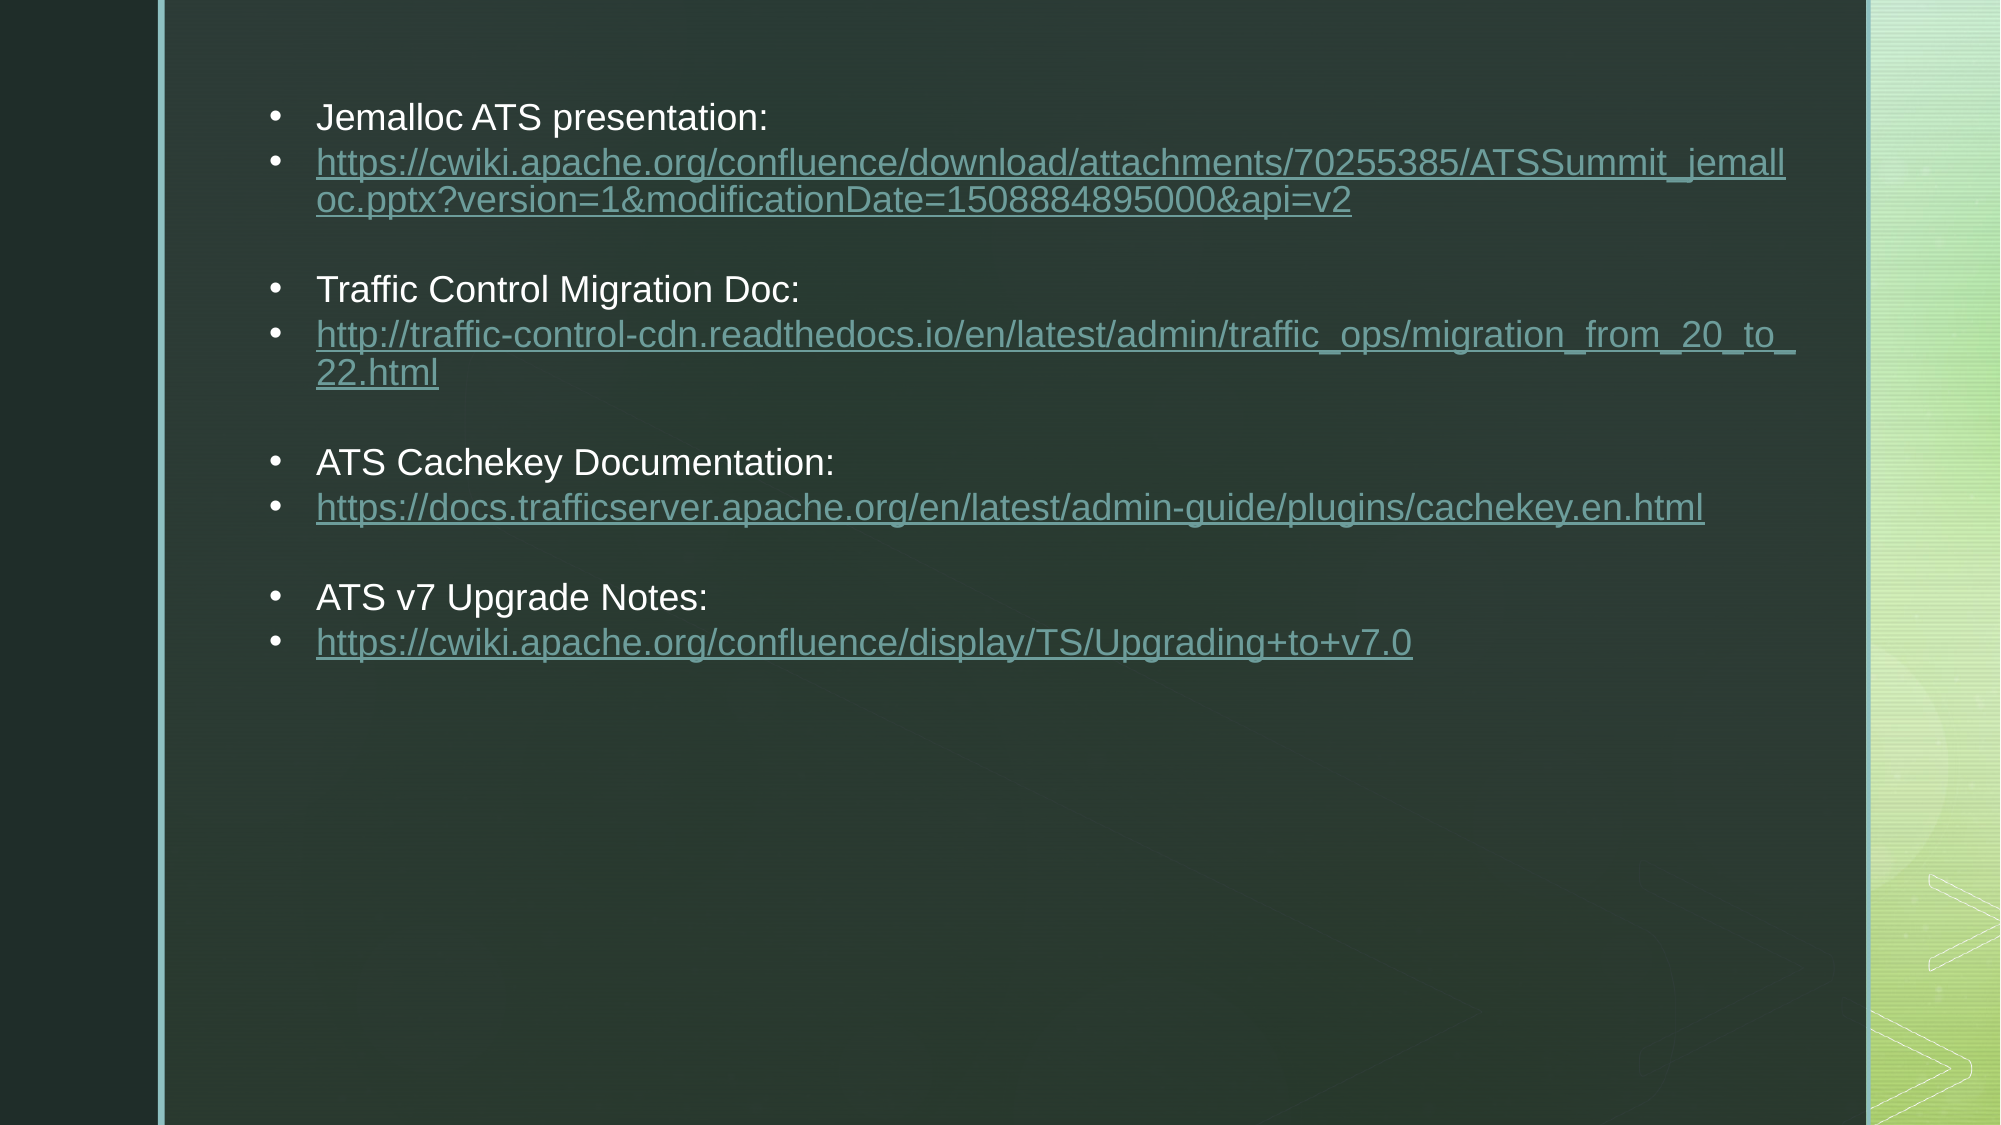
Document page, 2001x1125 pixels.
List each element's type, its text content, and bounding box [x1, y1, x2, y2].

picture [1871, 0, 2001, 1125]
text_box Jemalloc ATS presentation: https://cwiki.apache.org/confluence/download/attachments/70255385/ATSSummit_jemalloc.pptx?version=1&modificationDate=1508884895000&api=v2 Traffic Control Migration Doc: http://traffic-control-cdn.readthedocs.io/en/latest/admin/traffic_ops/migration_from_20_to_22.html ATS Cachekey Documentation: https://docs.trafficserver.apache.org/en/latest/admin-guide/plugins/cachekey.en.html ATS v7 Upgrade Notes: https://cwiki.apache.org/confluence/display/TS/Upgrading+to+v7.0 [254, 85, 1812, 731]
